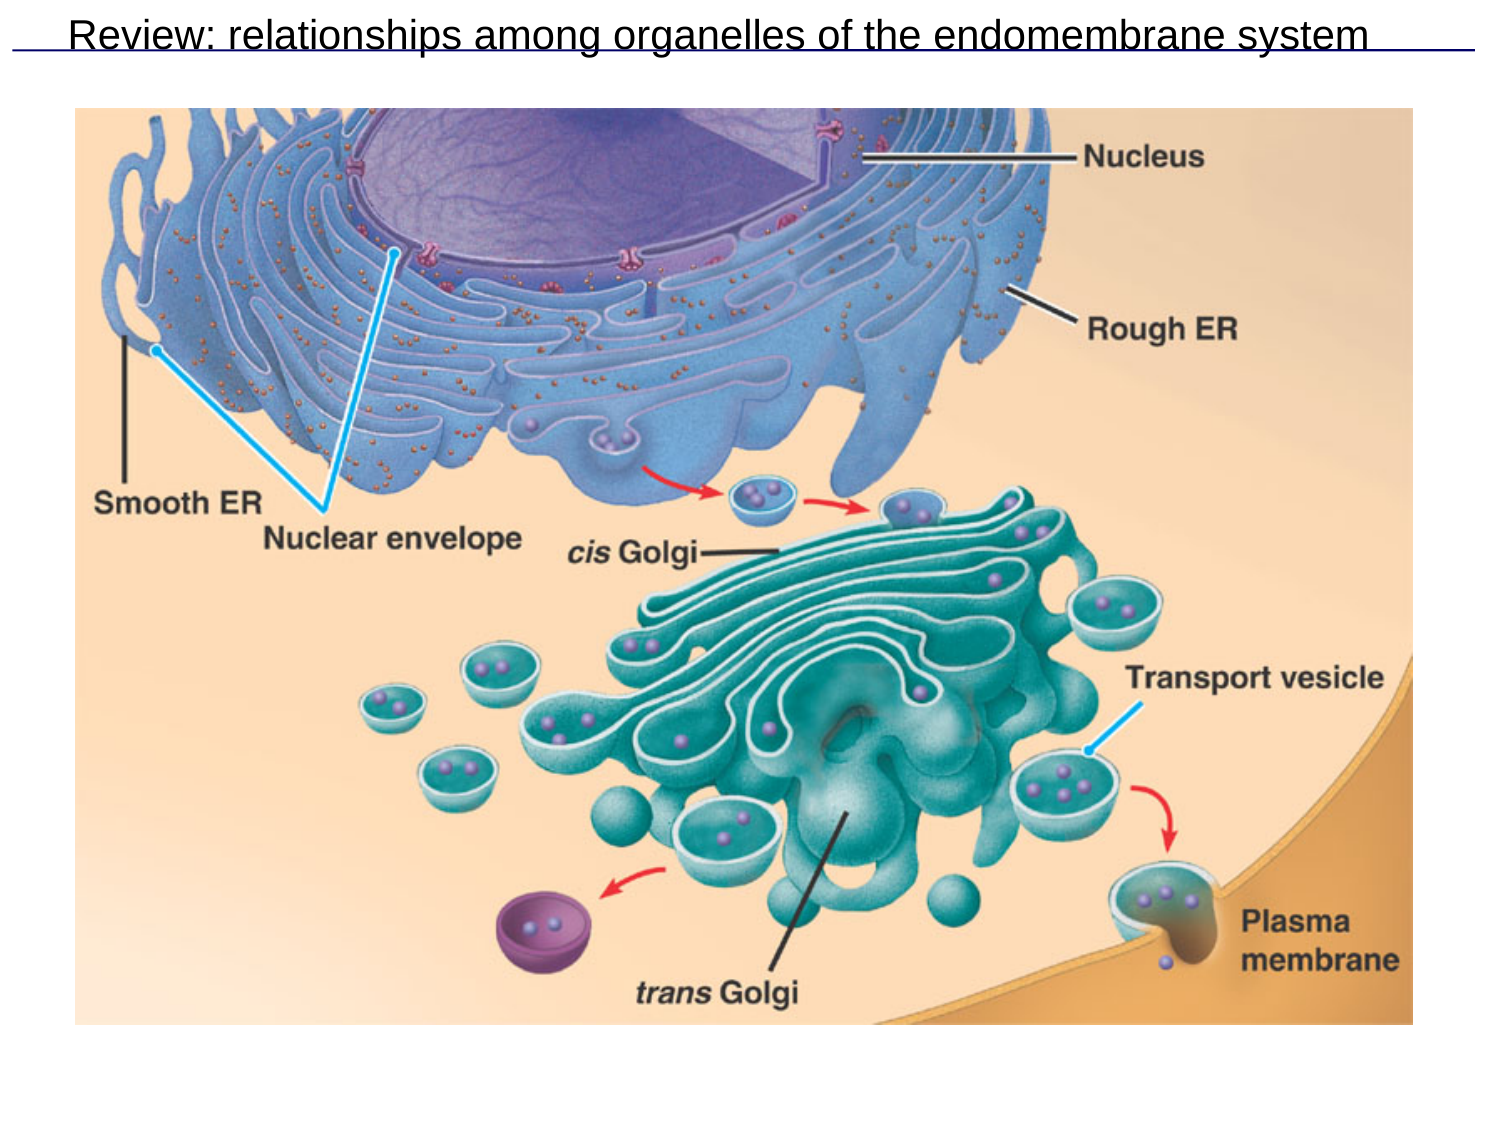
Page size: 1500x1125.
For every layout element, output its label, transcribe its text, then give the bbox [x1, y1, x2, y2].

title Review: relationships among organelles of the endomembrane system [0, 0, 1450, 75]
picture [74, 108, 1413, 1025]
